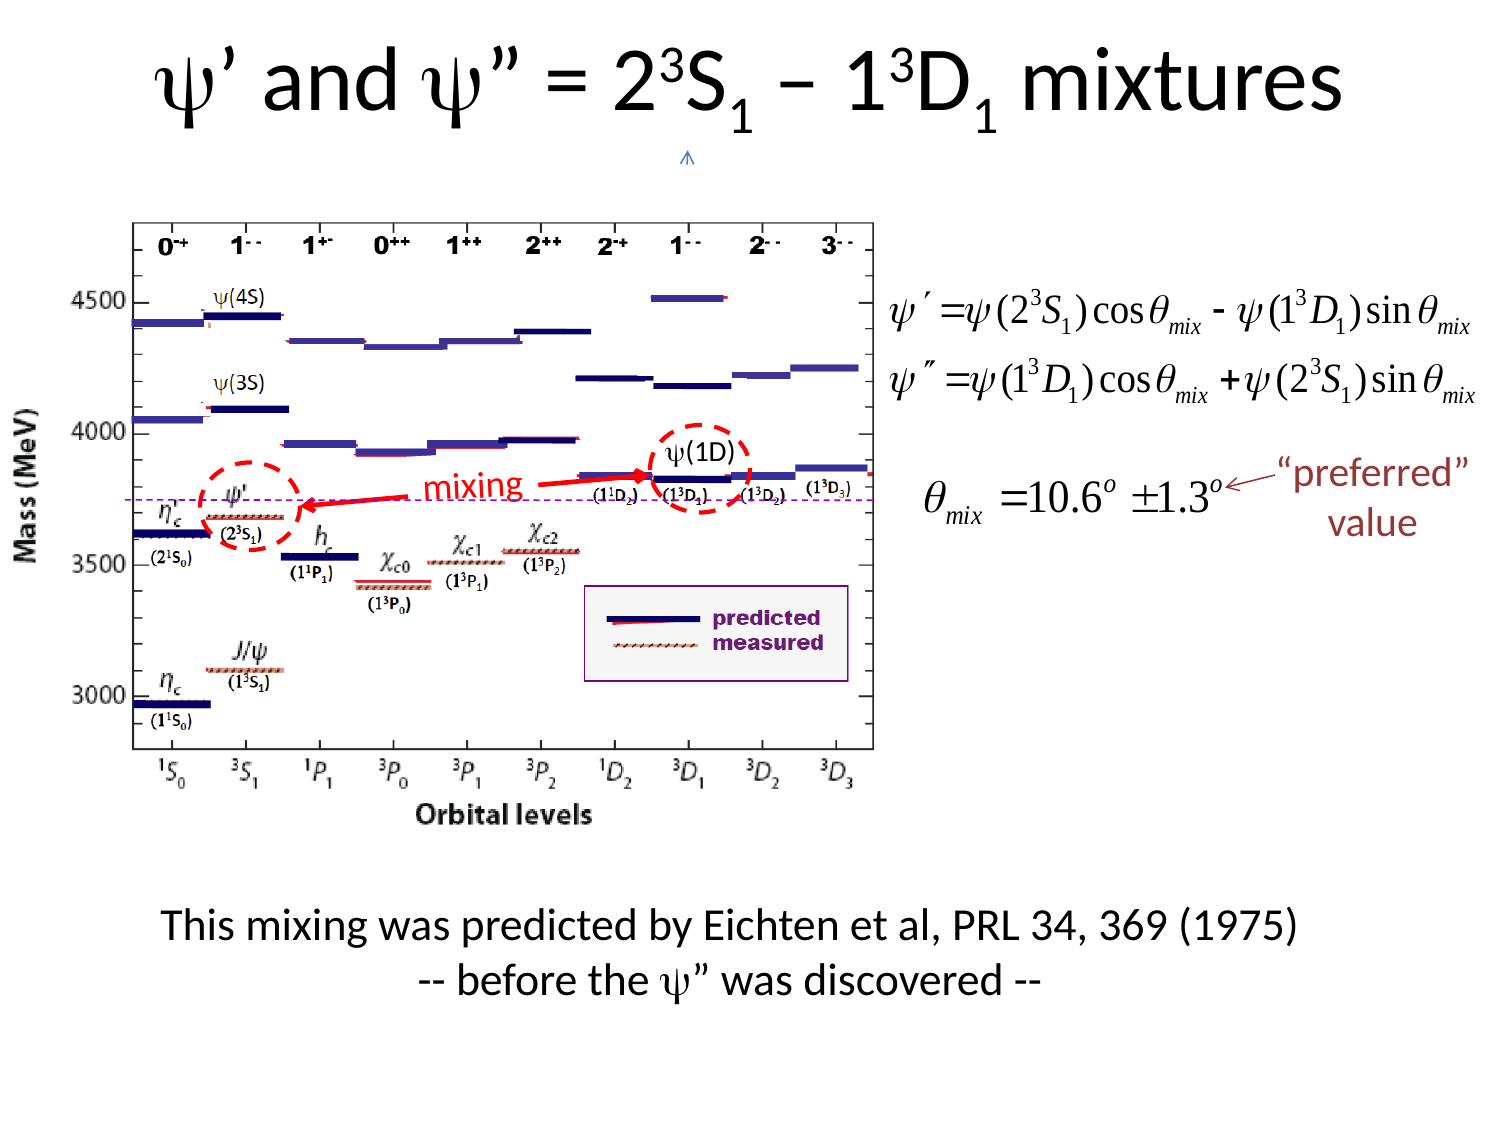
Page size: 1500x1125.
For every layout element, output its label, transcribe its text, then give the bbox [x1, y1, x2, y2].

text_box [917, 462, 1230, 537]
title ψ’ and ψ” = 23S1 – 13D1 mixtures [50, 0, 1450, 163]
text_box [1224, 474, 1276, 488]
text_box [299, 474, 651, 498]
text_box This mixing was predicted by Eichten et al, PRL 34, 369 (1975) -- before the ψ” was discovered -- [145, 887, 1315, 1013]
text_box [886, 278, 1485, 412]
picture [0, 212, 880, 831]
text_box “preferred” value [1260, 437, 1486, 553]
